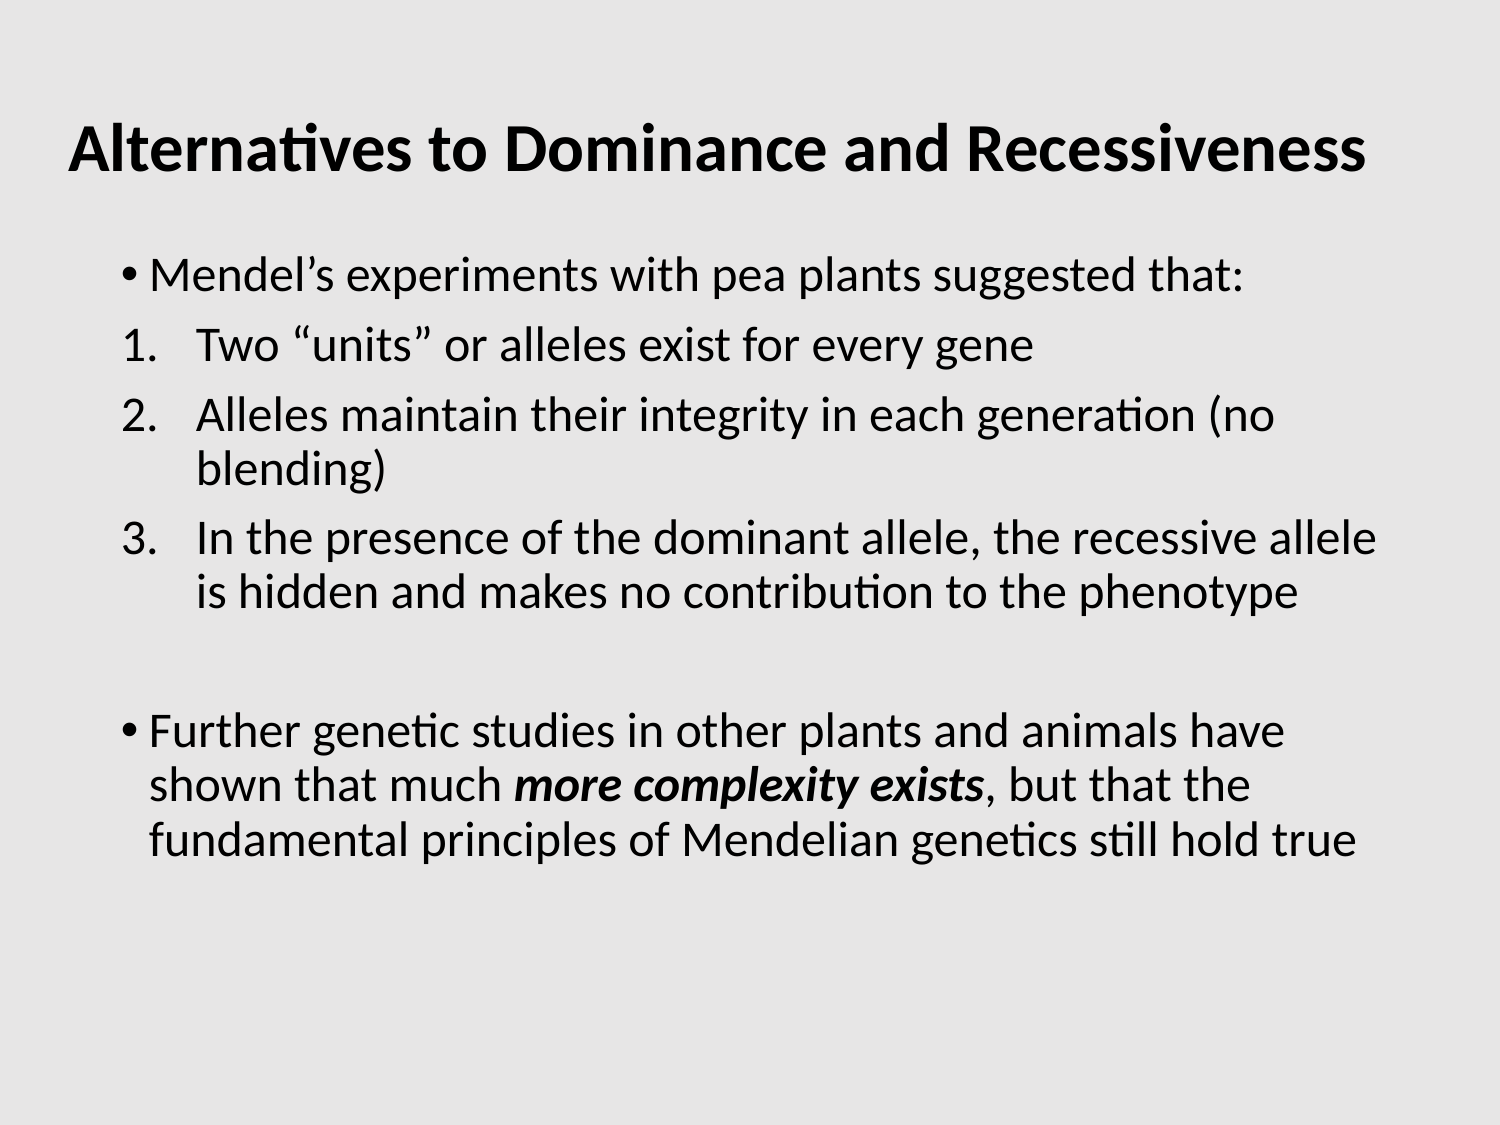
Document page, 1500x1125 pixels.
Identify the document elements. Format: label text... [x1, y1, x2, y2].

list Mendel’s experiments with pea plants suggested that: Two “units” or alleles exist for every gene Alleles maintain their integrity in each generation (no blending) In the presence of the dominant allele, the recessive allele is hidden and makes no contribution to the phenotype Further genetic studies in other plants and animals have shown that much more complexity exists, but that the fundamental principles of Mendelian genetics still hold true [105, 241, 1398, 980]
title Alternatives to Dominance and Recessiveness [53, 40, 1451, 259]
